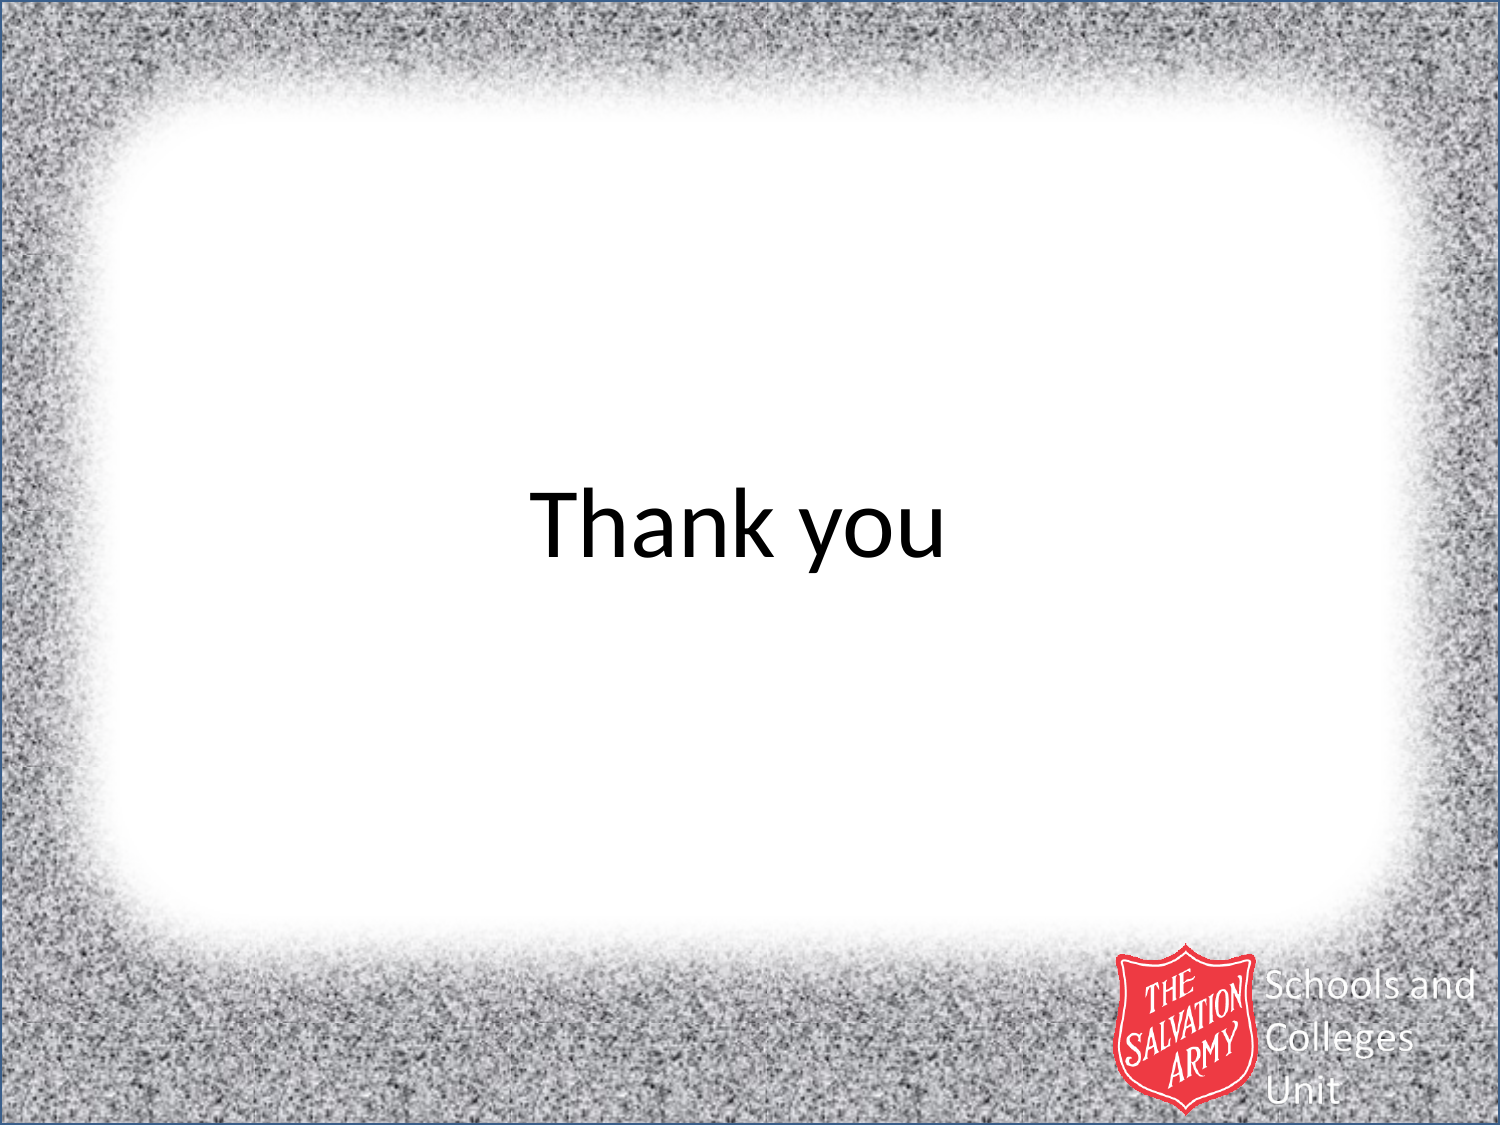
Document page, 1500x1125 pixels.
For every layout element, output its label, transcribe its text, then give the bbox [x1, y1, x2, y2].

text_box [1112, 942, 1500, 1125]
text_box [70, 72, 1431, 966]
text_box [0, 0, 1500, 1125]
text_box Thank you [374, 450, 1125, 585]
